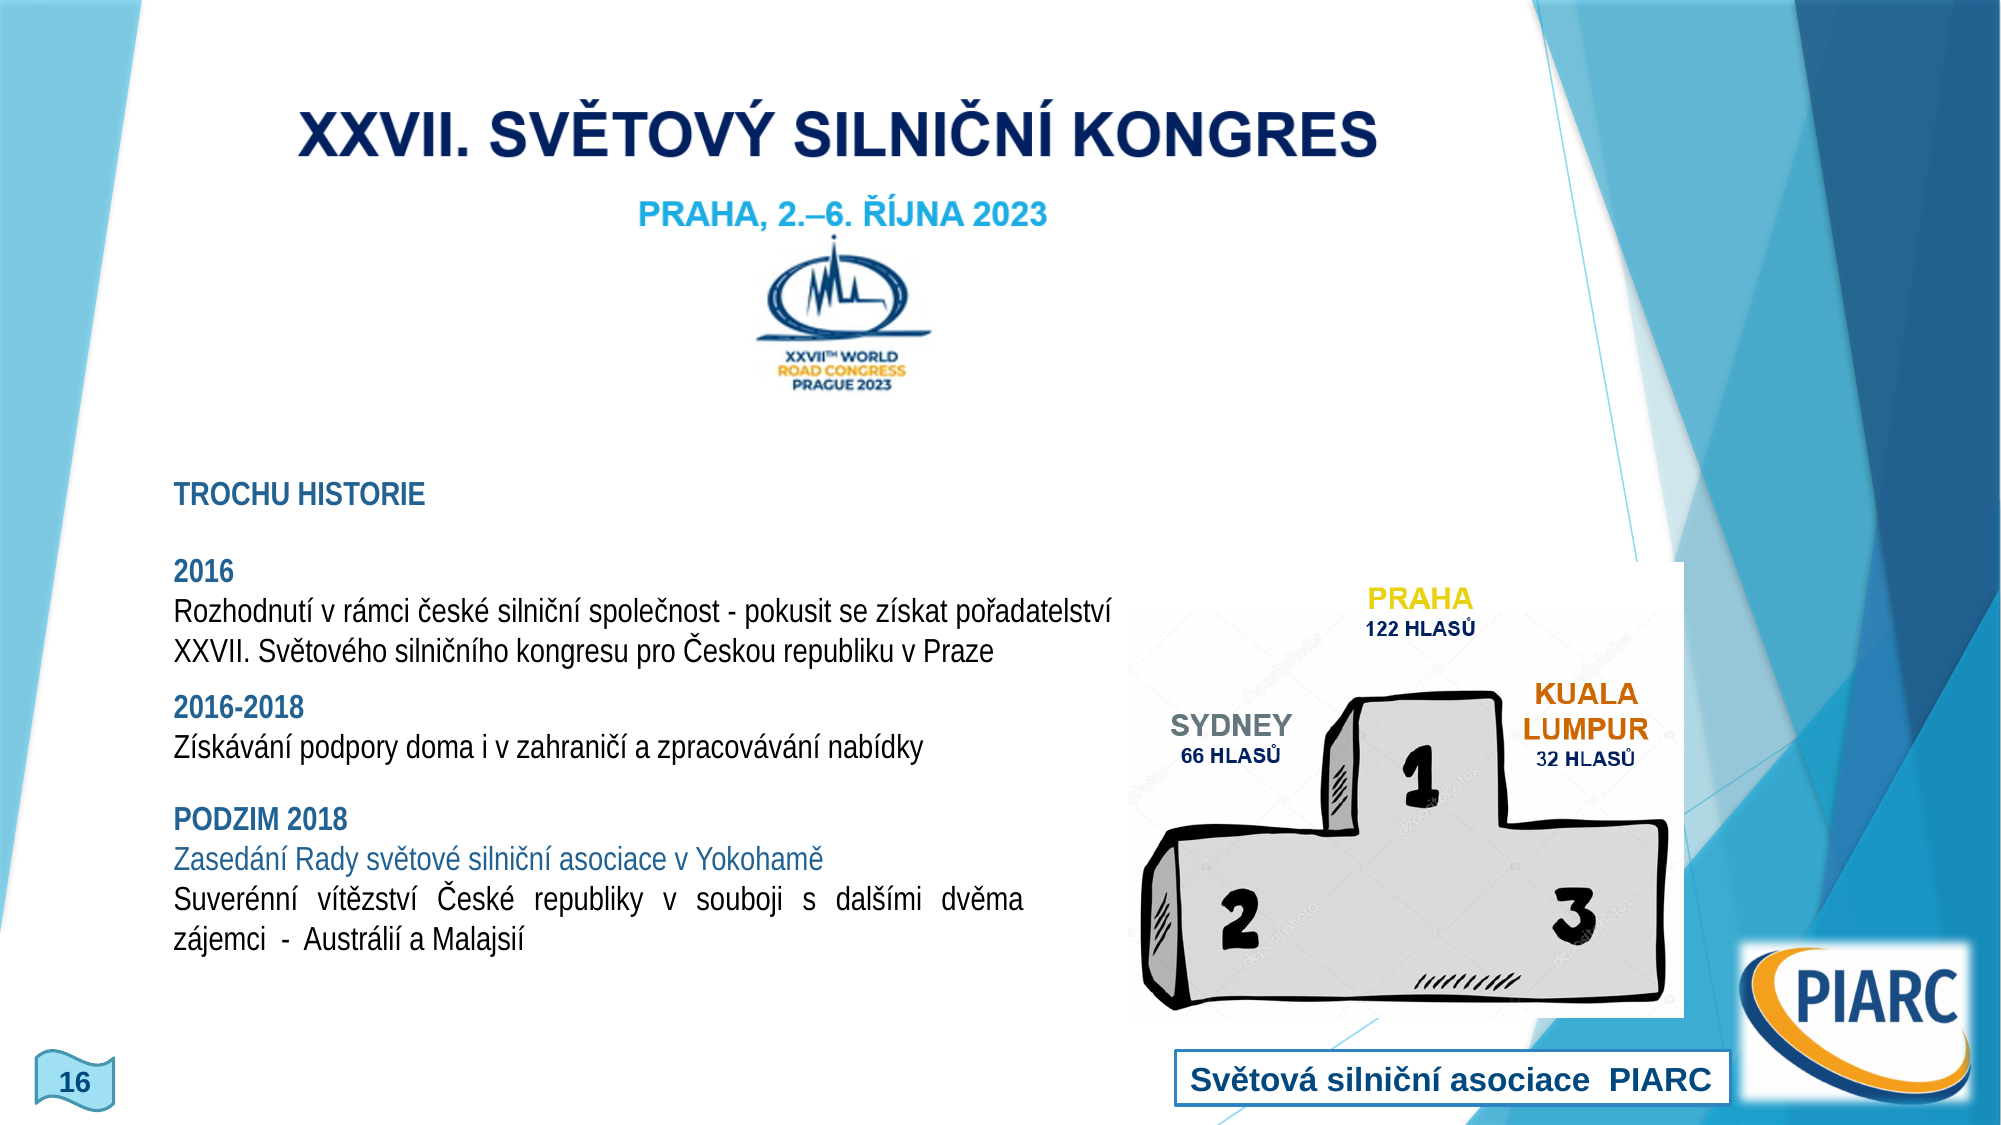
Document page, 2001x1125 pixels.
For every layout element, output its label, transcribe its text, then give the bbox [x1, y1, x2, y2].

text_box 2016-2018 Získávání podpory doma i v zahraničí a zpracovávání nabídky [158, 677, 1000, 773]
text_box Světová silniční asociace PIARC [1174, 1049, 1725, 1107]
picture [1730, 931, 1980, 1112]
text_box 16 [34, 1049, 116, 1113]
text_box PODZIM 2018 Zasedání Rady světové silniční asociace v Yokohamě Suverénní vítězství České republiky v souboji s dalšími dvěma zájemci - Austrálií a Malajsií [158, 789, 1040, 965]
picture [284, 95, 1392, 397]
picture [1127, 561, 1685, 1019]
text_box TROCHU HISTORIE [158, 464, 580, 520]
text_box 2016 Rozhodnutí v rámci české silniční společnost - pokusit se získat pořadatelství XXVII. Světového silničního kongresu pro Českou republiku v Praze [158, 541, 1129, 677]
